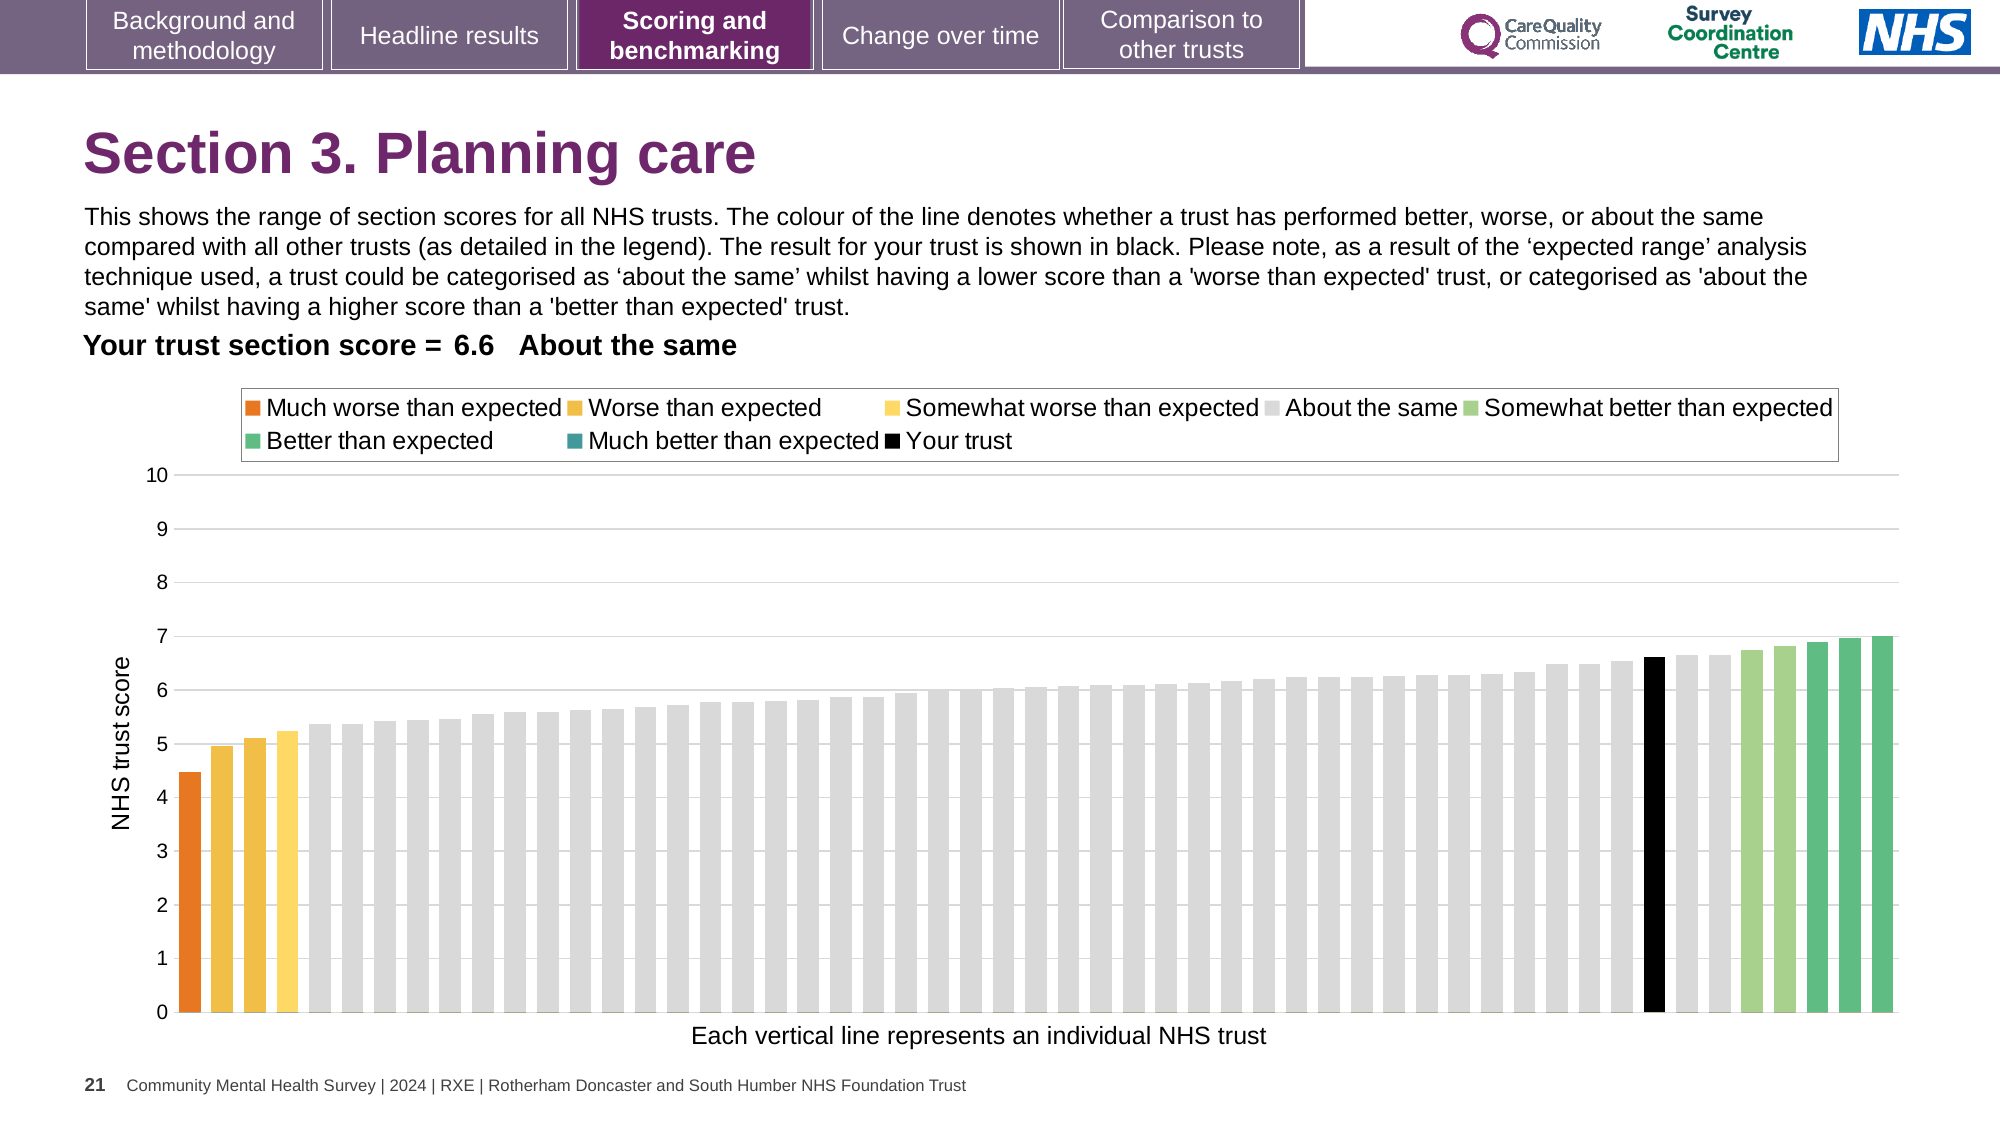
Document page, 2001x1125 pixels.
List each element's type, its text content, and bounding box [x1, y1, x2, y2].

table_header Your trust section score = [53, 323, 448, 370]
picture [1666, 3, 1794, 61]
picture [1859, 9, 1971, 55]
table_header 6.6 [448, 323, 518, 369]
picture [1460, 13, 1602, 59]
chart [99, 369, 1923, 1036]
title Section 3. Planning care [68, 100, 1942, 209]
text_box Each vertical line represents an individual NHS trust [676, 1036, 1283, 1058]
table_header About the same [518, 323, 1807, 369]
text_box This shows the range of section scores for all NHS trusts. The colour of the line denotes whether a trust has performed better, worse, or about the same compared with all other trusts (as detailed in the legend). The result for your trust is shown in black. Please note, as a result of the ‘expected range’ analysis technique used, a trust could be categorised as ‘about the same’ whilst having a lower score than a 'worse than expected' trust, or categorised as 'about the same' whilst having a higher score than a 'better than expected' trust. [69, 192, 1890, 328]
text_box 21 [84, 1065, 122, 1125]
